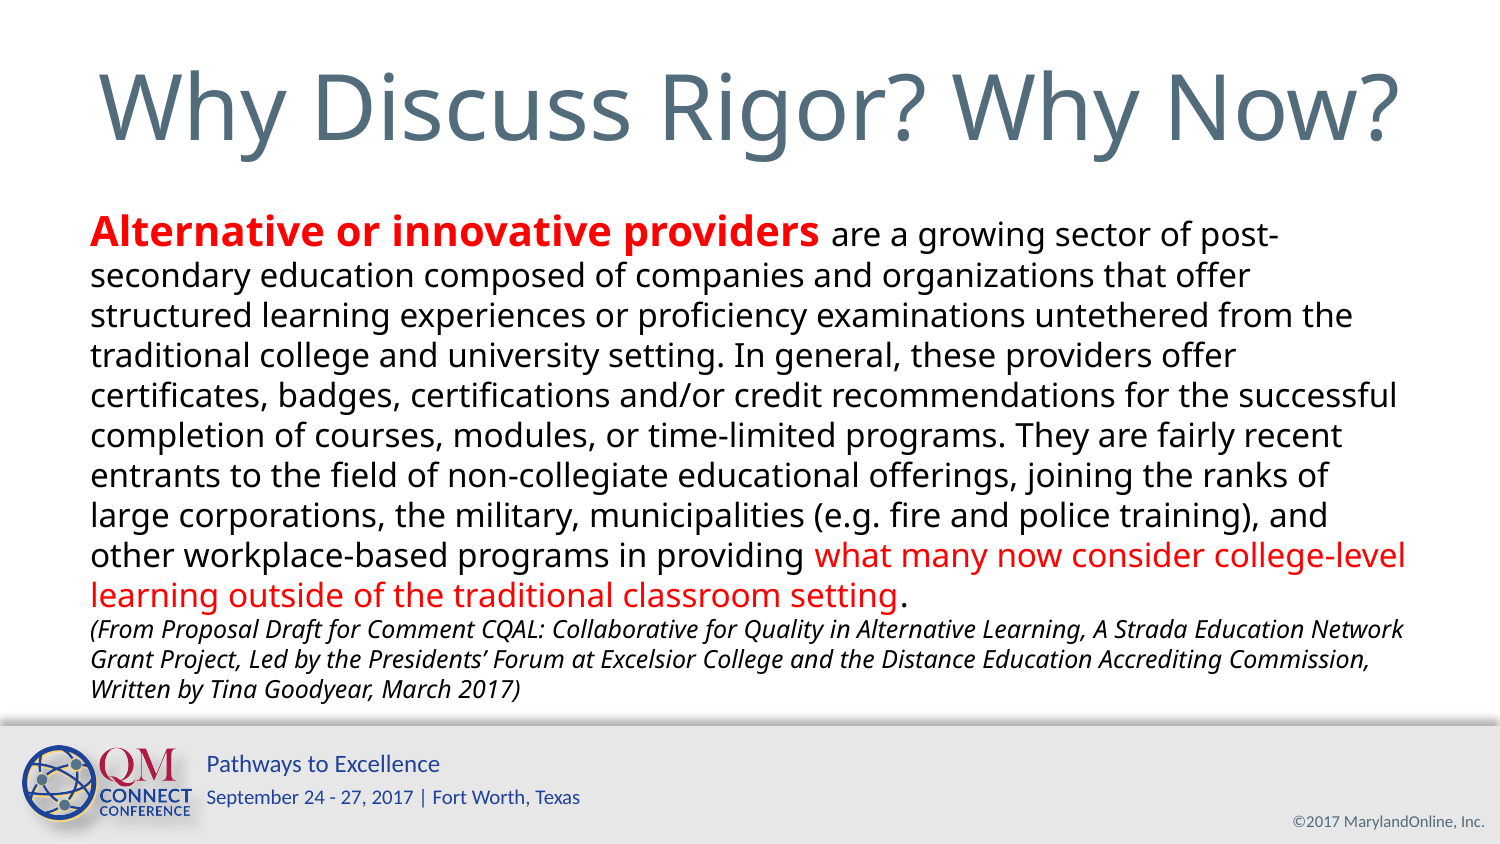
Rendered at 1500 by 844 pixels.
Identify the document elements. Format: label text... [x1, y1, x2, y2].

title Why Discuss Rigor? Why Now? [75, 33, 1425, 175]
list Alternative or innovative providers are a growing sector of post-secondary education composed of companies and organizations that offer structured learning experiences or proficiency examinations untethered from the traditional college and university setting. In general, these providers offer certificates, badges, certifications and/or credit recommendations for the successful completion of courses, modules, or time-limited programs. They are fairly recent entrants to the field of non-collegiate educational offerings, joining the ranks of large corporations, the military, municipalities (e.g. fire and police training), and other workplace-based programs in providing what many now consider college-level learning outside of the traditional classroom setting. (From Proposal Draft for Comment CQAL: Collaborative for Quality in Alternative Learning, A Strada Education Network Grant Project, Led by the Presidents’ Forum at Excelsior College and the Distance Education Accrediting Commission, Written by Tina Goodyear, March 2017) [75, 196, 1425, 703]
picture [22, 745, 192, 822]
